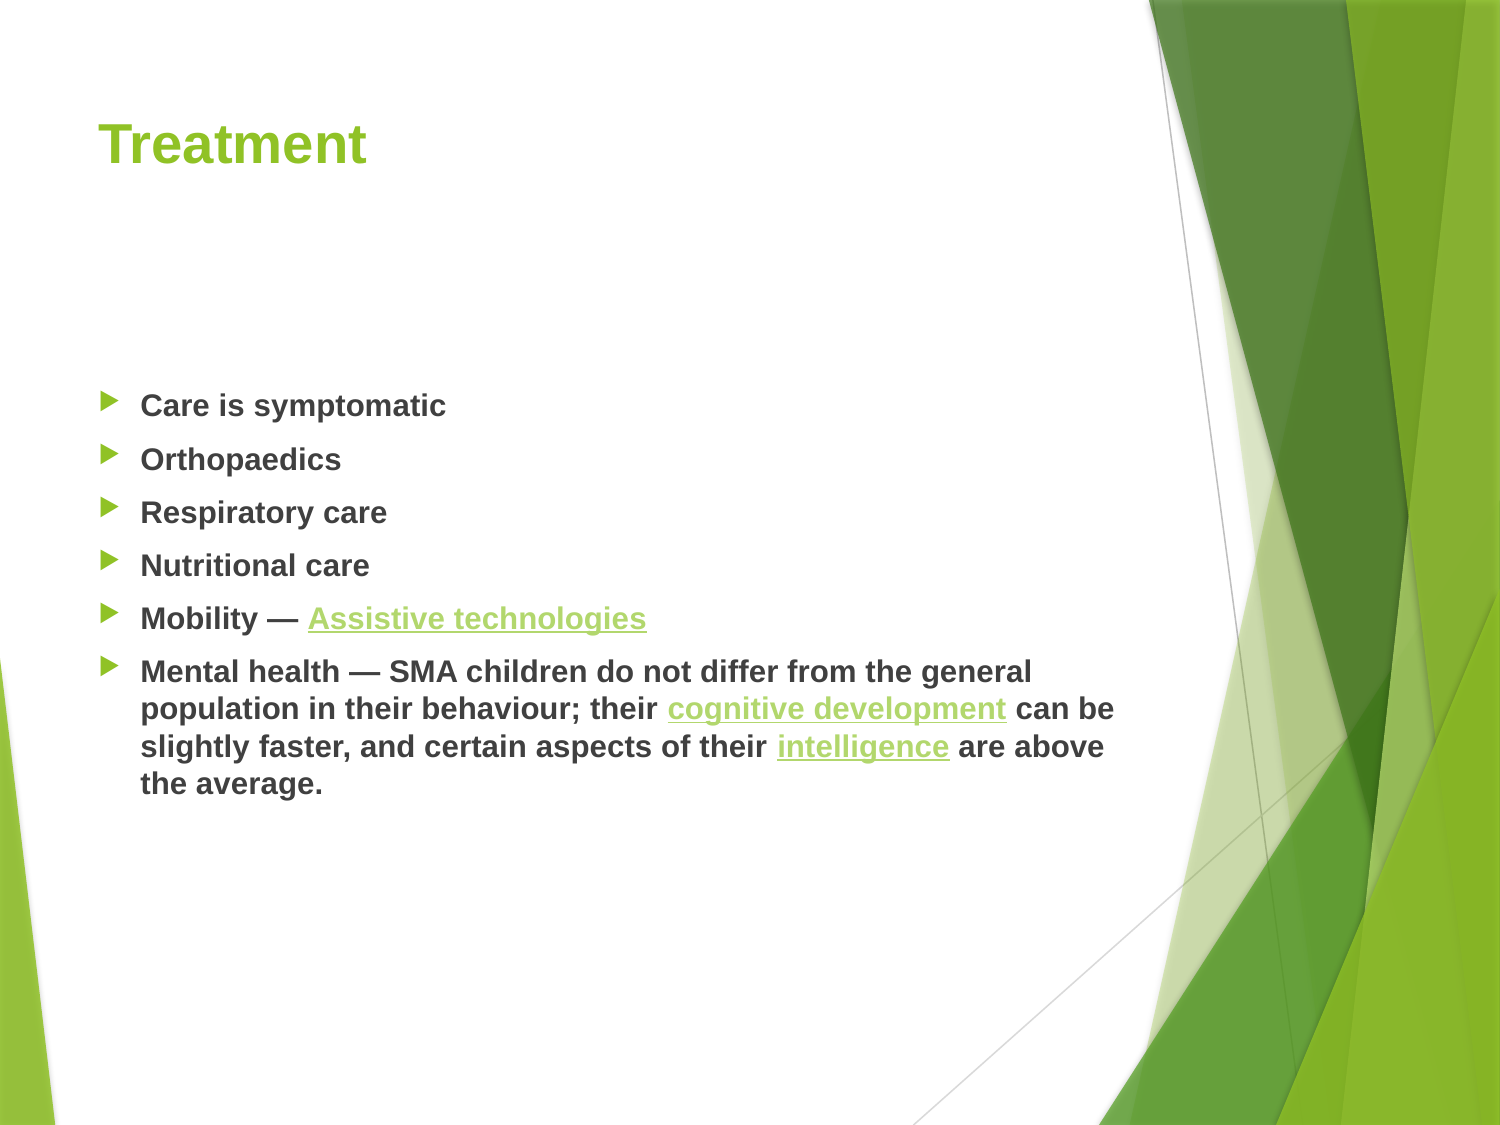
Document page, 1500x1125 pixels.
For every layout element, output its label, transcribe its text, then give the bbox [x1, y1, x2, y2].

list Care is symptomatic Orthopaedics Respiratory care Nutritional care Mobility — Assistive technologies Mental health — SMA children do not differ from the general population in their behaviour; their cognitive development can be slightly faster, and certain aspects of their intelligence are above the average. [83, 378, 1141, 856]
title Treatment [83, 99, 1141, 317]
